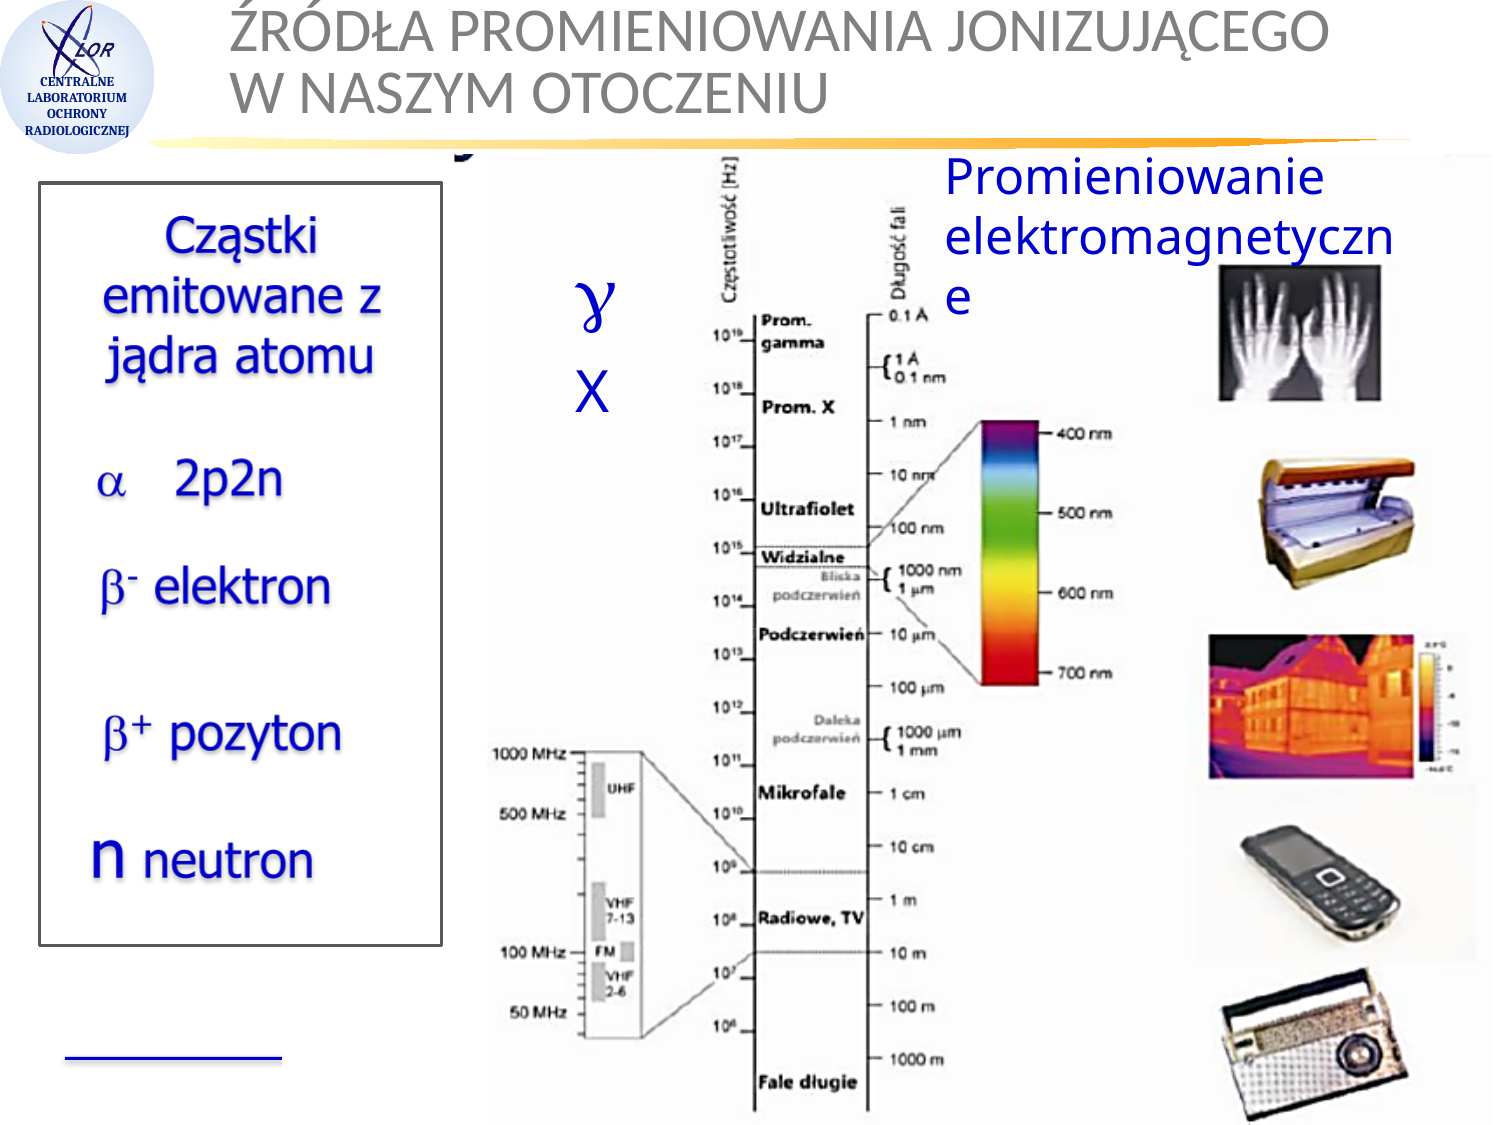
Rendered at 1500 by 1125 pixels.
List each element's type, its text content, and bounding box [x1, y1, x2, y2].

text_box Promieniowanie elektromagnetyczne [930, 137, 1438, 152]
text_box ŹRÓDŁA PROMIENIOWANIA JONIZUJĄCEGO W NASZYM OTOCZENIU [212, 0, 1400, 136]
picture [41, 154, 1494, 1125]
picture [26, 0, 130, 88]
